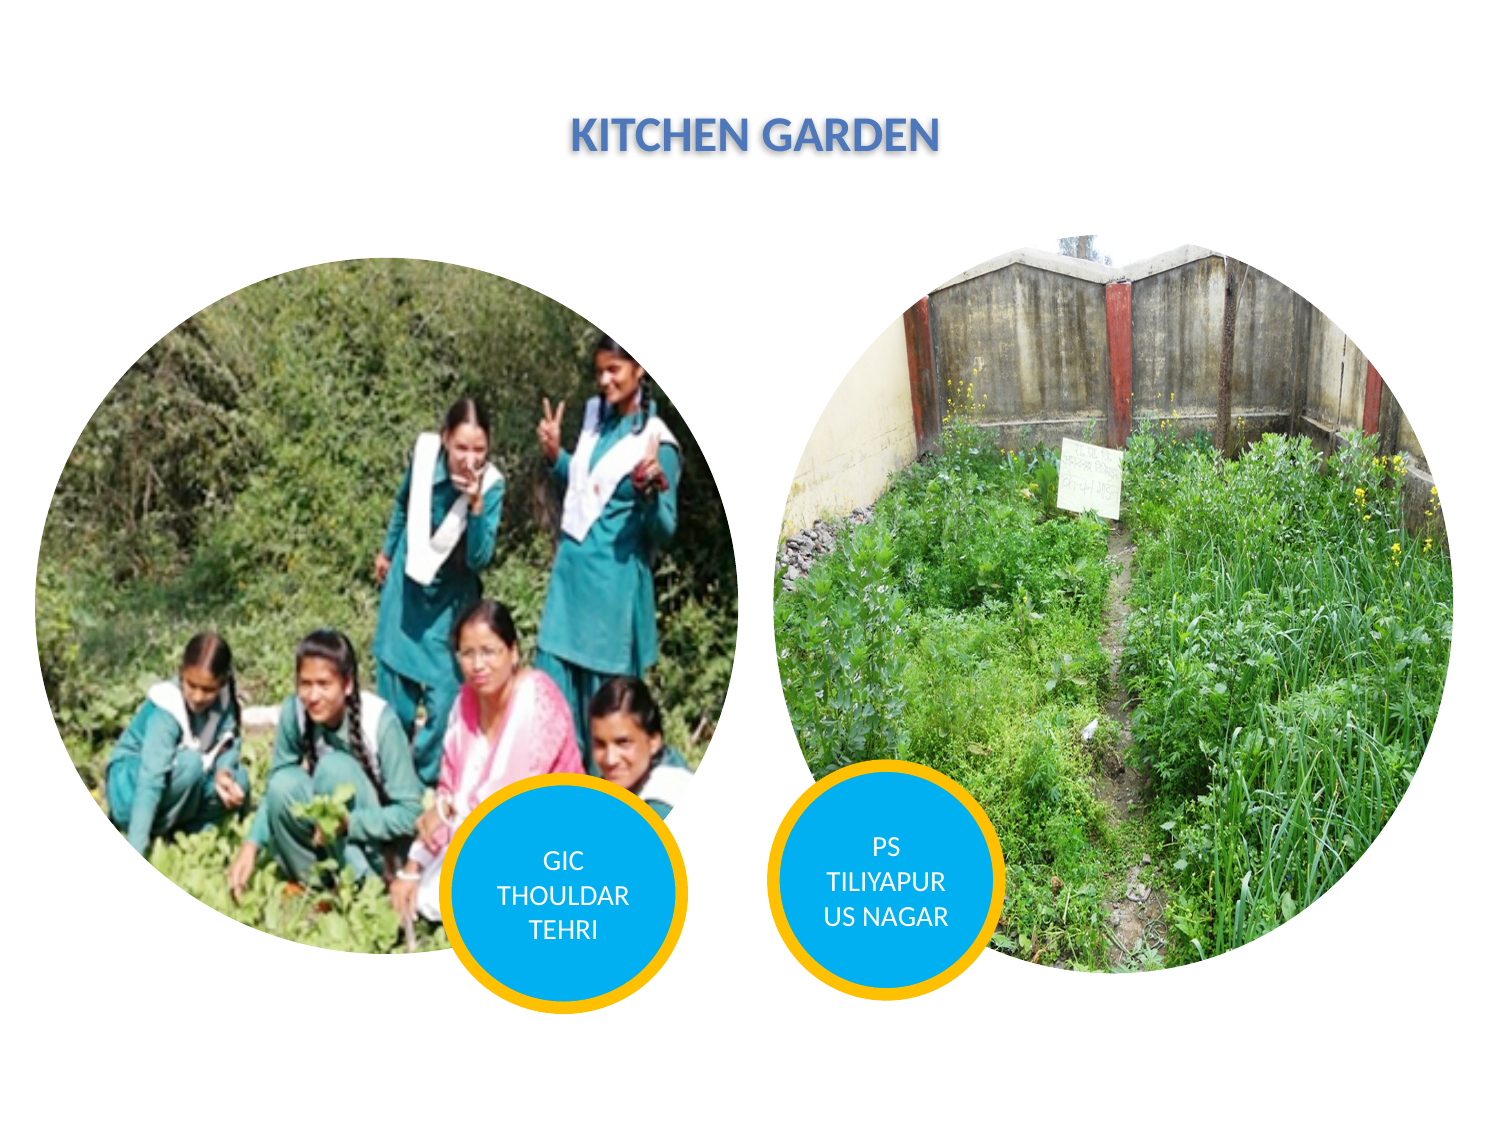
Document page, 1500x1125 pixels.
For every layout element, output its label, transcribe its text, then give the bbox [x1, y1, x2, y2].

text_box KiTCHEN GARDEN [536, 91, 976, 172]
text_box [34, 234, 1454, 1009]
